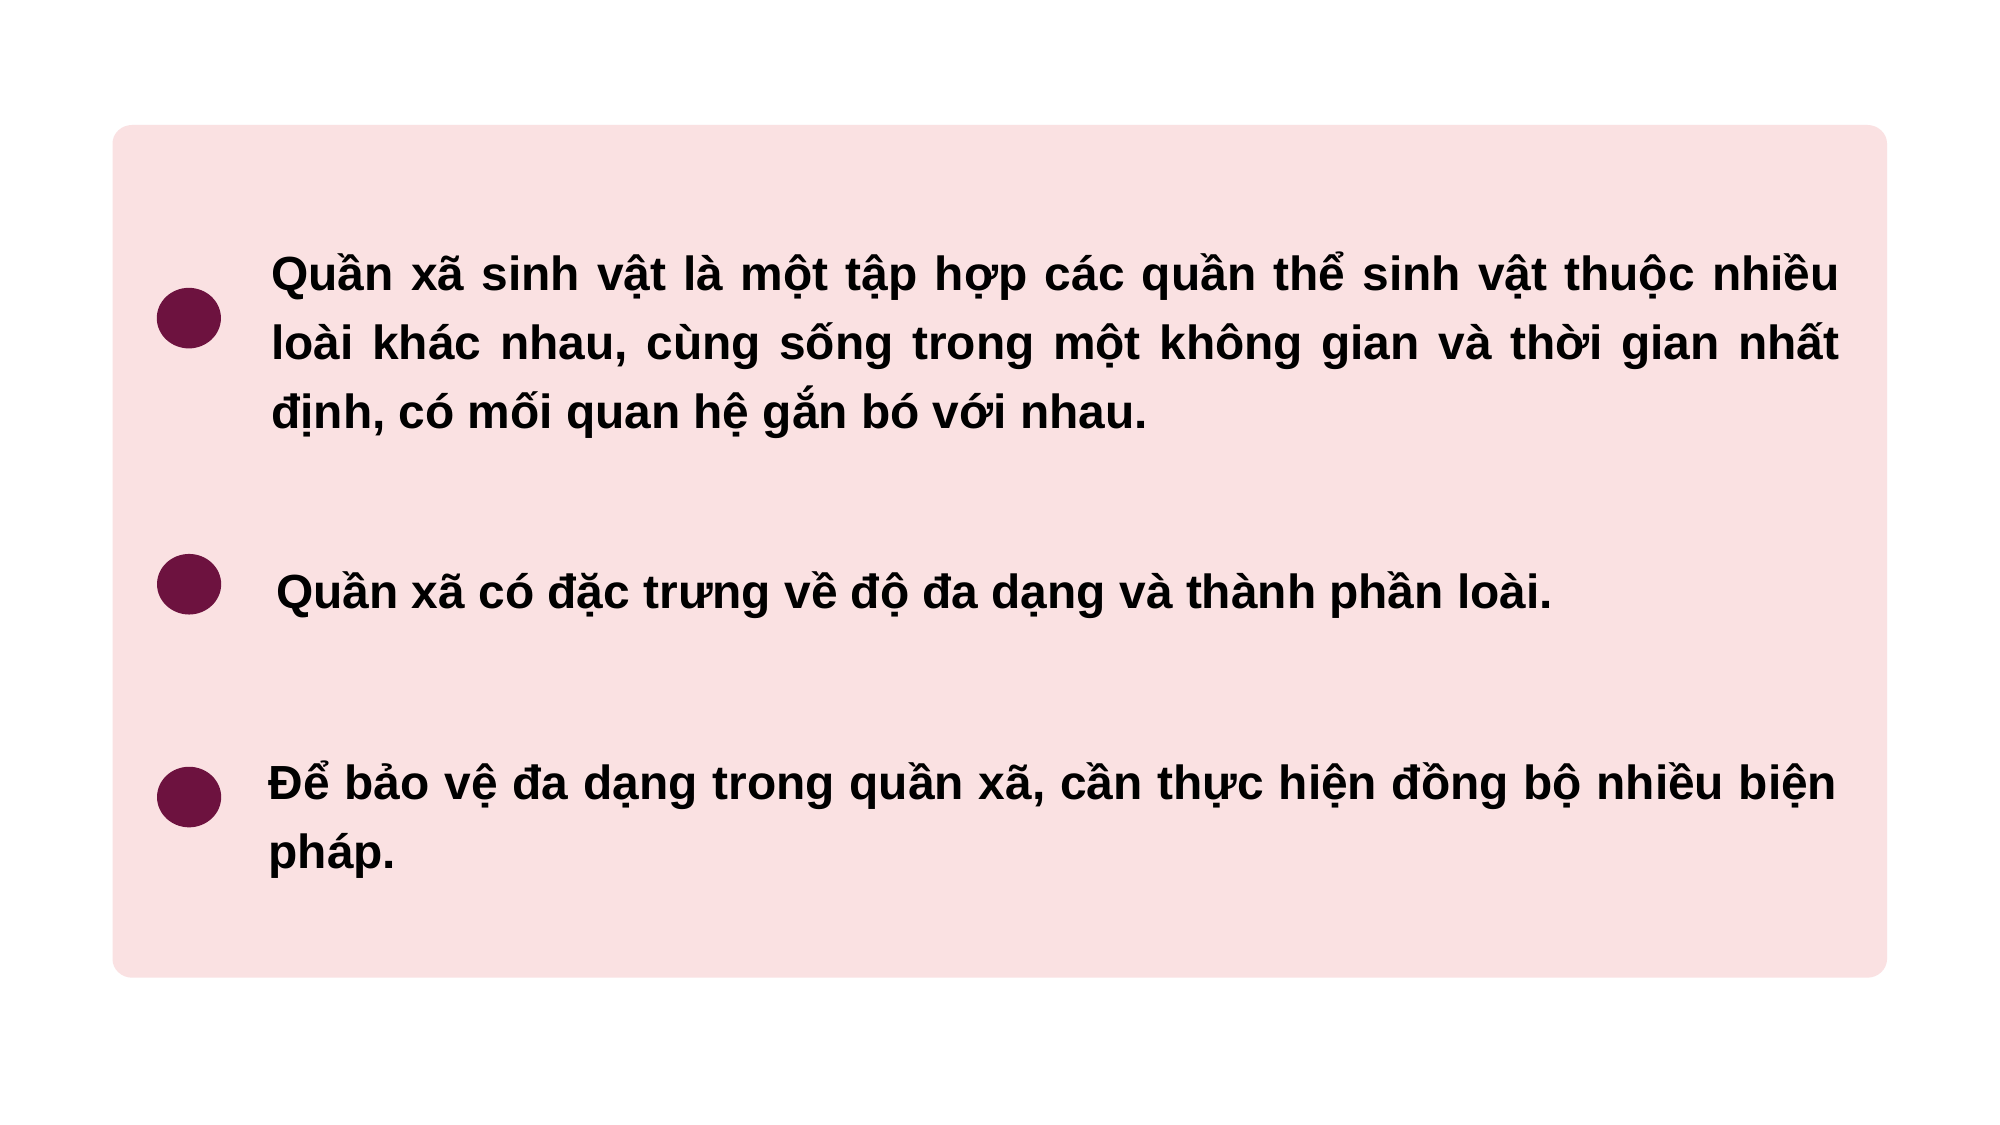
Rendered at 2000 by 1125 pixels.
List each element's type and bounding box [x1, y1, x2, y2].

text_box [112, 124, 1888, 978]
